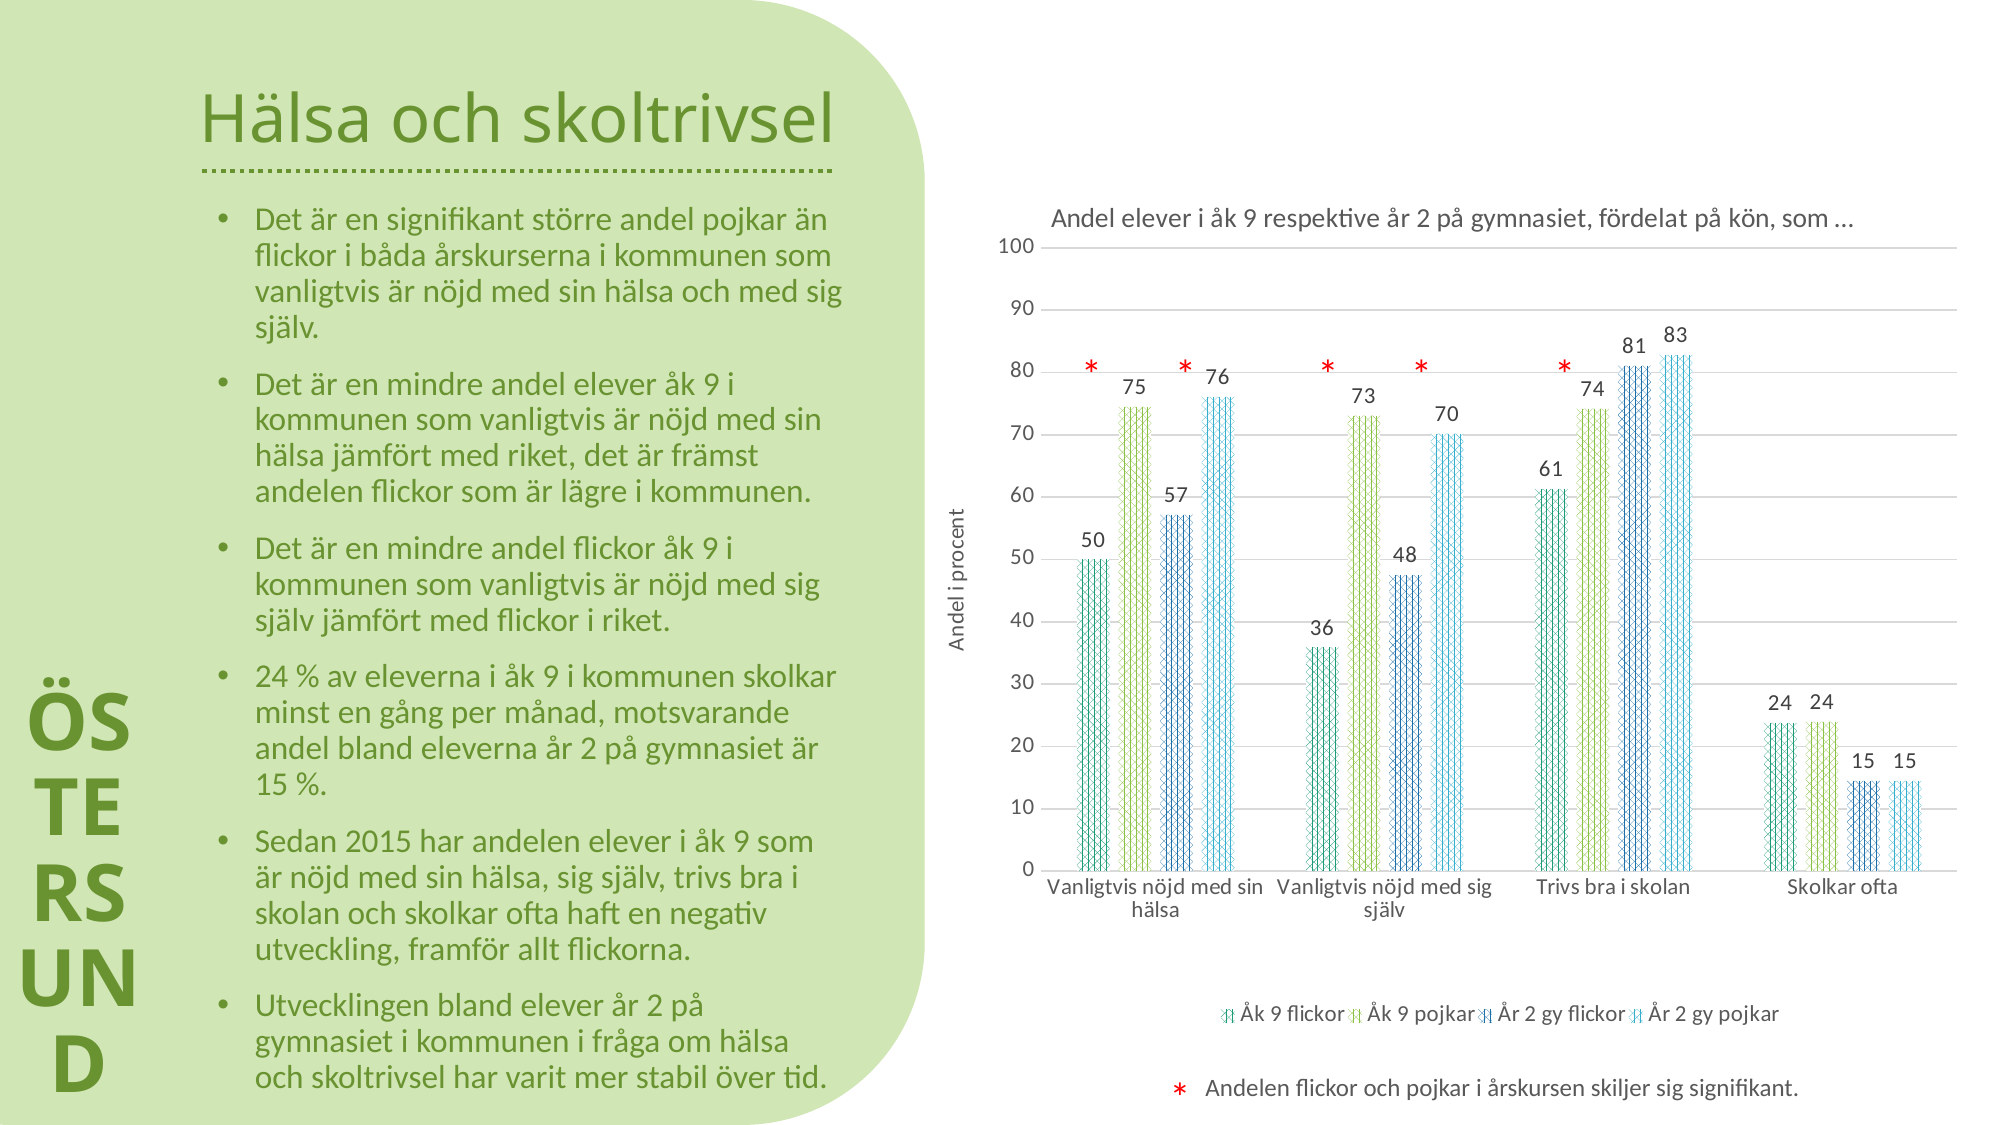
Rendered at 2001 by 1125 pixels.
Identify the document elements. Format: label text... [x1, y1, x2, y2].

text_box ÖSTERSUND [0, 21, 158, 1117]
title Hälsa och skoltrivsel [175, 54, 862, 189]
text_box Andelen flickor och pojkar i årskursen skiljer sig signifikant. [1190, 1071, 1897, 1109]
chart [924, 171, 1981, 1071]
text_box [0, 0, 926, 1125]
text_box Det är en signifikant större andel pojkar än flickor i båda årskurserna i kommunen som vanligtvis är nöjd med sin hälsa och med sig själv. Det är en mindre andel elever åk 9 i kommunen som vanligtvis är nöjd med sin hälsa jämfört med riket, det är främst andelen flickor som är lägre i kommunen. Det är en mindre andel flickor åk 9 i kommunen som vanligtvis är nöjd med sig själv jämfört med flickor i riket. 24 % av eleverna i åk 9 i kommunen skolkar minst en gång per månad, motsvarande andel bland eleverna år 2 på gymnasiet är 15 %. Sedan 2015 har andelen elever i åk 9 som är nöjd med sin hälsa, sig själv, trivs bra i skolan och skolkar ofta haft en negativ utveckling, framför allt flickorna. Utvecklingen bland elever år 2 på gymnasiet i kommunen i fråga om hälsa och skoltrivsel har varit mer stabil över tid. [202, 194, 862, 1071]
text_box * [1154, 1071, 1227, 1125]
